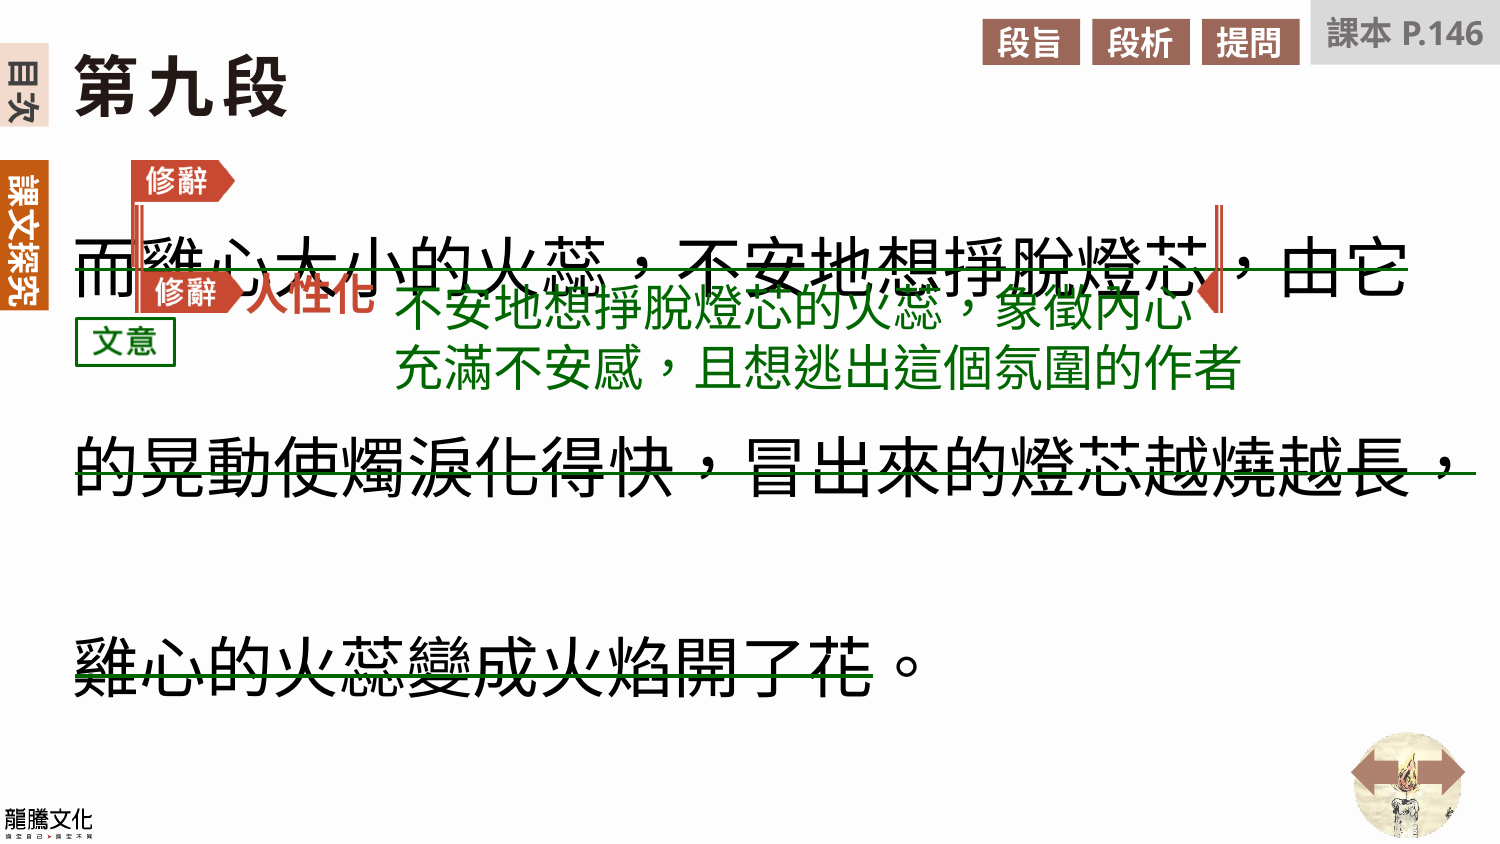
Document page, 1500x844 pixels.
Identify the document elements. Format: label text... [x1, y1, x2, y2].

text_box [135, 205, 1223, 313]
text_box [1416, 746, 1467, 799]
picture [1354, 732, 1461, 838]
picture [75, 317, 176, 367]
text_box 第九段 [57, 37, 320, 98]
text_box 人性化 [244, 313, 379, 320]
text_box 段析 [1092, 18, 1190, 65]
text_box 課本P.146 [1310, 0, 1500, 66]
text_box 提問 [1202, 18, 1300, 65]
text_box 而雞心大小的火蕊，不安地想掙脫燈芯，由它的晃動使燭淚化得快，冒出來的燈芯越燒越長，雞心的火蕊變成火焰開了花。 [57, 98, 1426, 713]
picture [5, 808, 92, 839]
picture [131, 160, 235, 267]
text_box 段旨 [982, 18, 1081, 65]
text_box 不安地想掙脫燈芯的火蕊，象徵內心 充滿不安感，且想逃出這個氛圍的作者 [378, 271, 1276, 404]
text_box [1349, 746, 1400, 799]
